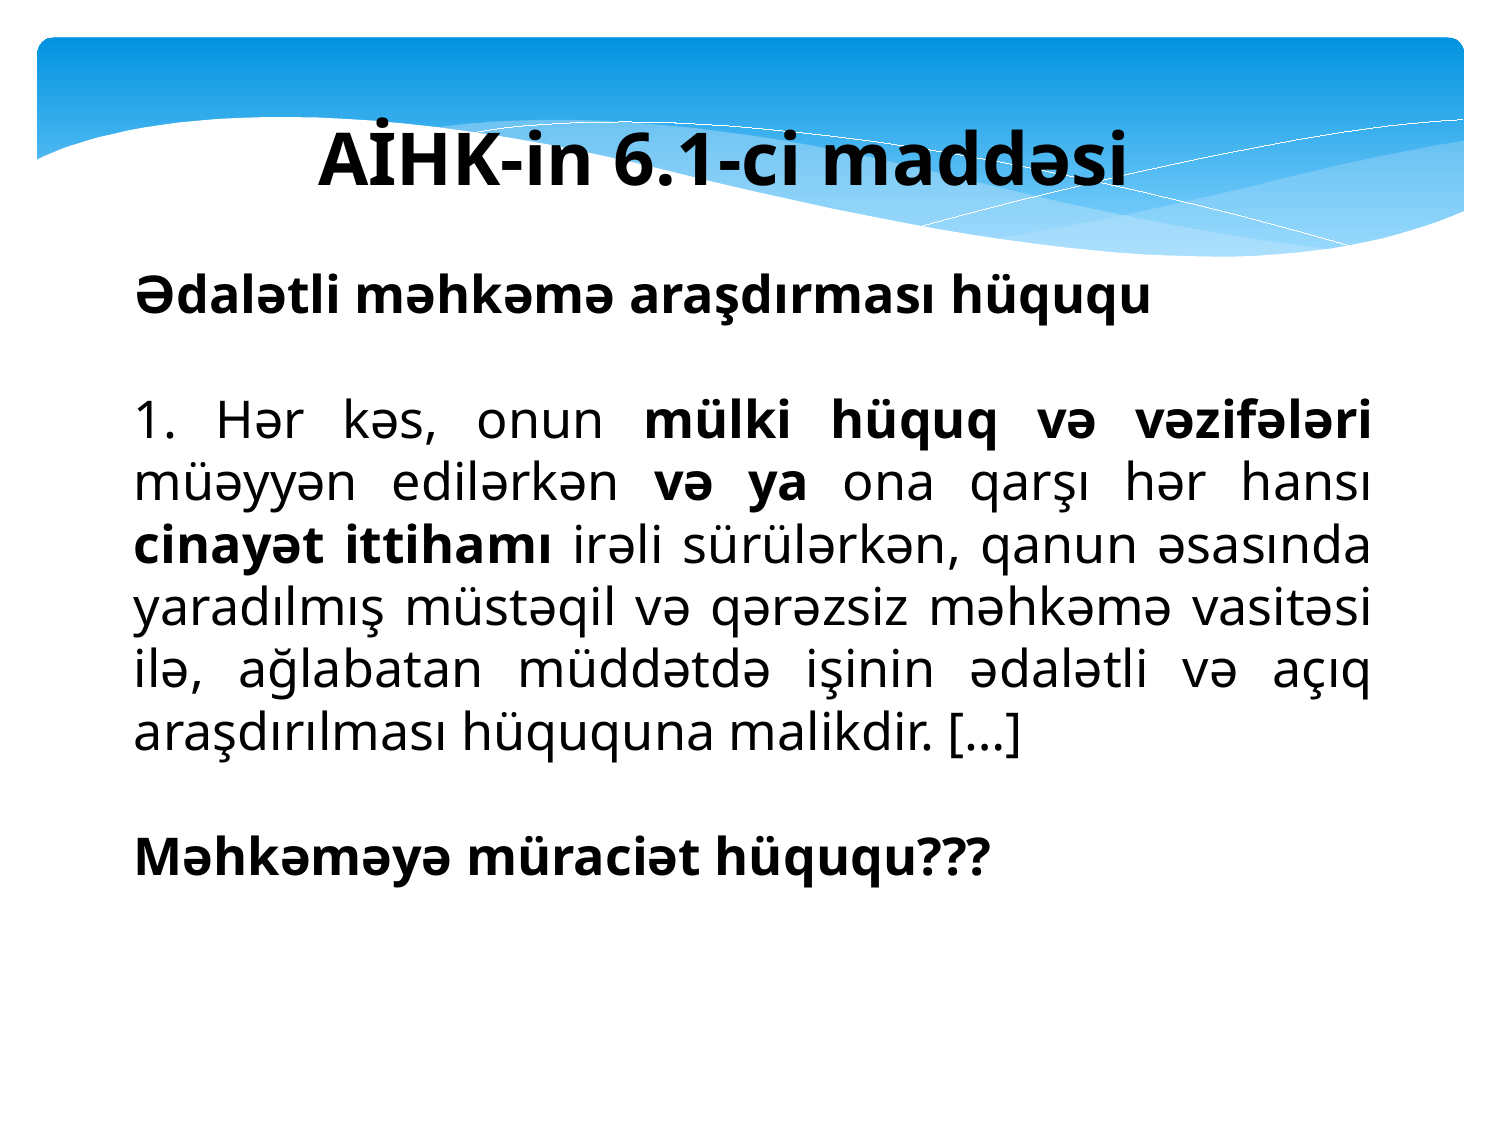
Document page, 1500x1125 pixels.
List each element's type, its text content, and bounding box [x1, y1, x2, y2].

text_box Ədalətli məhkəmə araşdırması hüququ 1. Hər kəs, onun mülki hüquq və vəzifələri müəyyən edilərkən və ya ona qarşı hər hansı cinayət ittihamı irəli sürülərkən, qanun əsasında yaradılmış müstəqil və qərəzsiz məhkəmə vasitəsi ilə, ağlabatan müddətdə işinin ədalətli və açıq araşdırılması hüququna malikdir. […] Məhkəməyə müraciət hüququ??? [119, 253, 1389, 894]
text_box AİHK-in 6.1-ci maddəsi [303, 104, 1146, 207]
